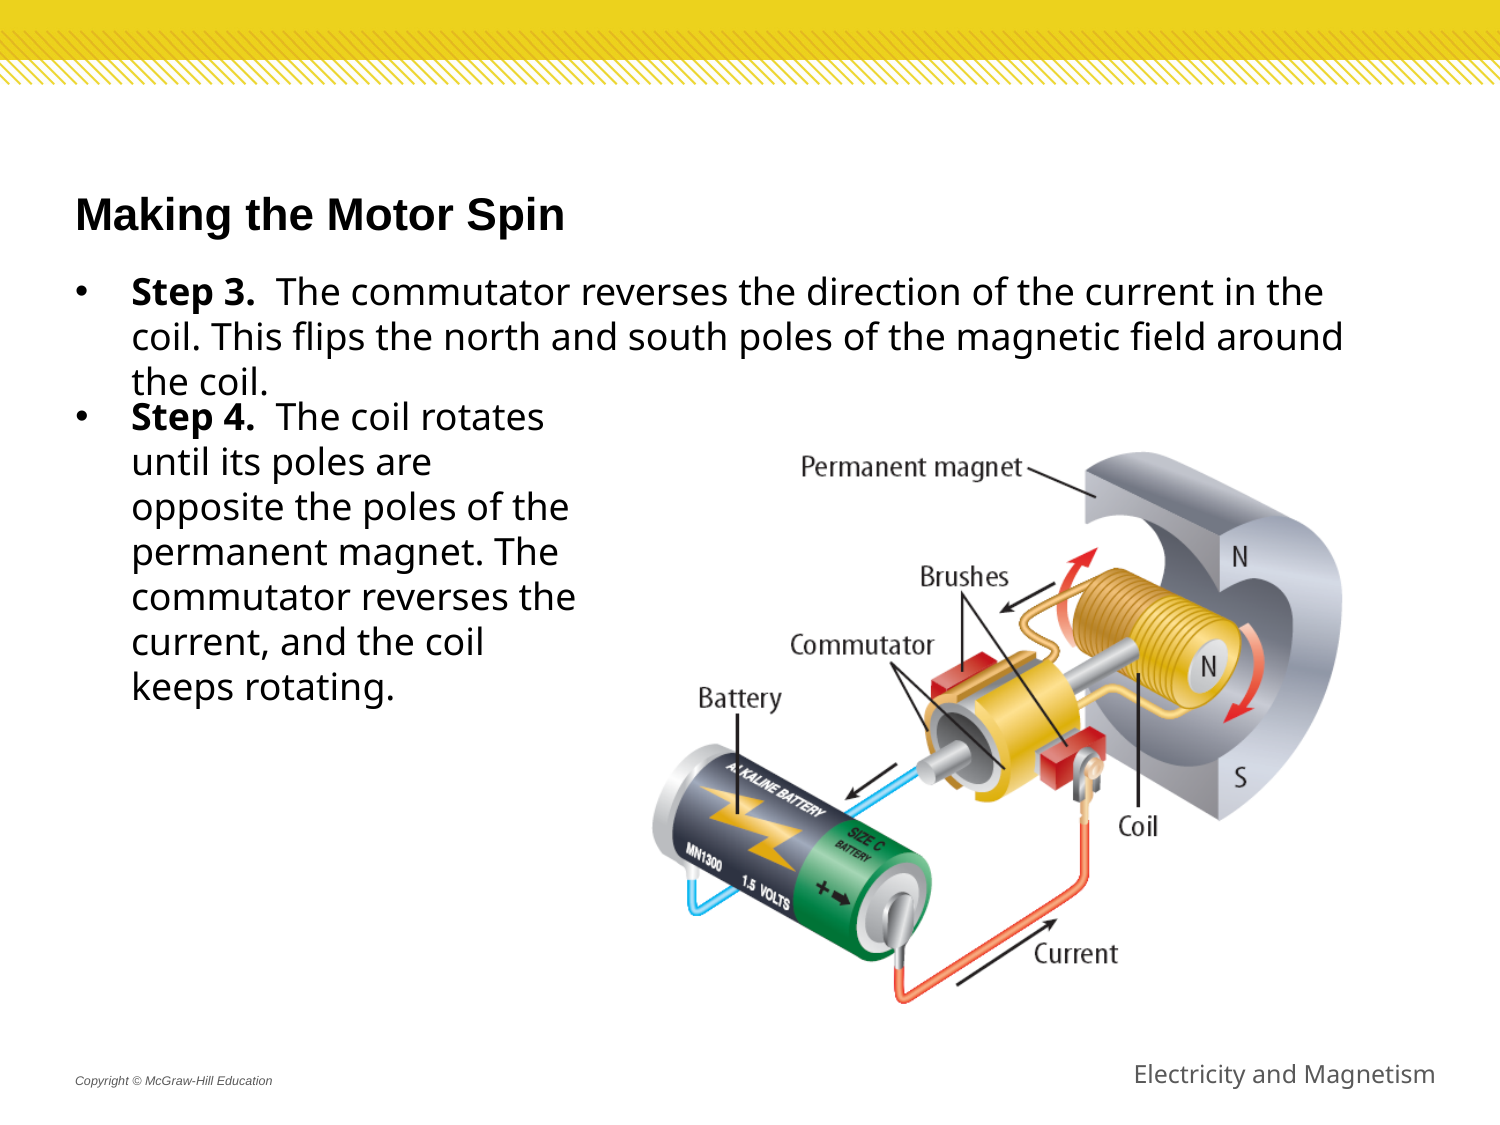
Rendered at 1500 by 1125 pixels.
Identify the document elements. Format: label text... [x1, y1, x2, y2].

text_box Copyright © McGraw-Hill Education [74, 1043, 284, 1089]
picture [626, 421, 1355, 1012]
list Making the Motor Spin Step 3. The commutator reverses the direction of the current in the coil. This flips the north and south poles of the magnetic field around the coil. [75, 184, 1355, 366]
picture [0, 0, 1500, 86]
text_box Electricity and Magnetism [284, 1043, 1437, 1089]
text_box Step 4. The coil rotates until its poles are opposite the poles of the permanent magnet. The commutator reverses the current, and the coil keeps rotating. [60, 385, 604, 716]
